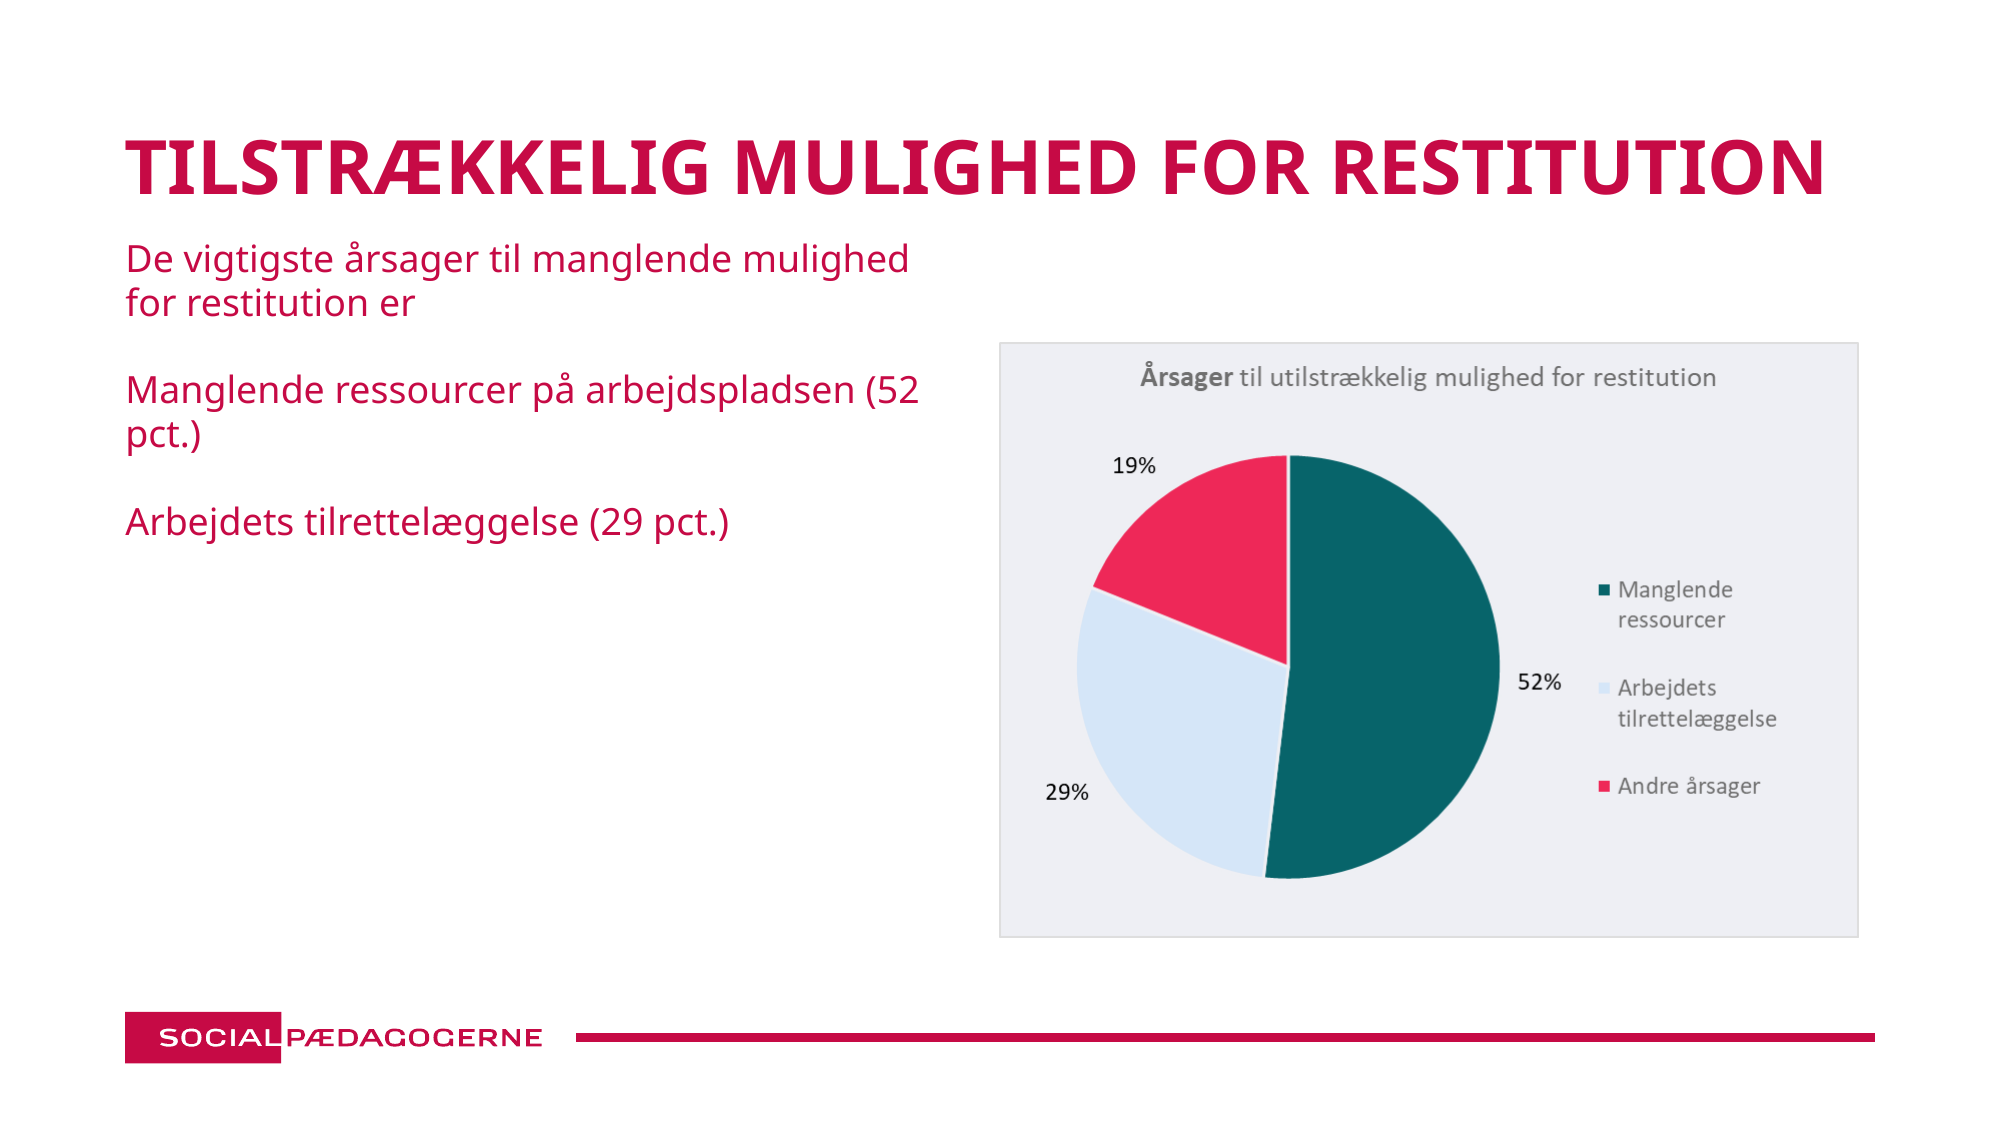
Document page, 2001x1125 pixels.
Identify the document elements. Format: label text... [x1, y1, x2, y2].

picture [999, 342, 1859, 938]
list De vigtigste årsager til manglende mulighed for restitution er Manglende ressourcer på arbejdspladsen (52 pct.) Arbejdets tilrettelæggelse (29 pct.) [110, 229, 944, 938]
list Tilstrækkelig mulighed for restitution [109, 133, 1890, 203]
